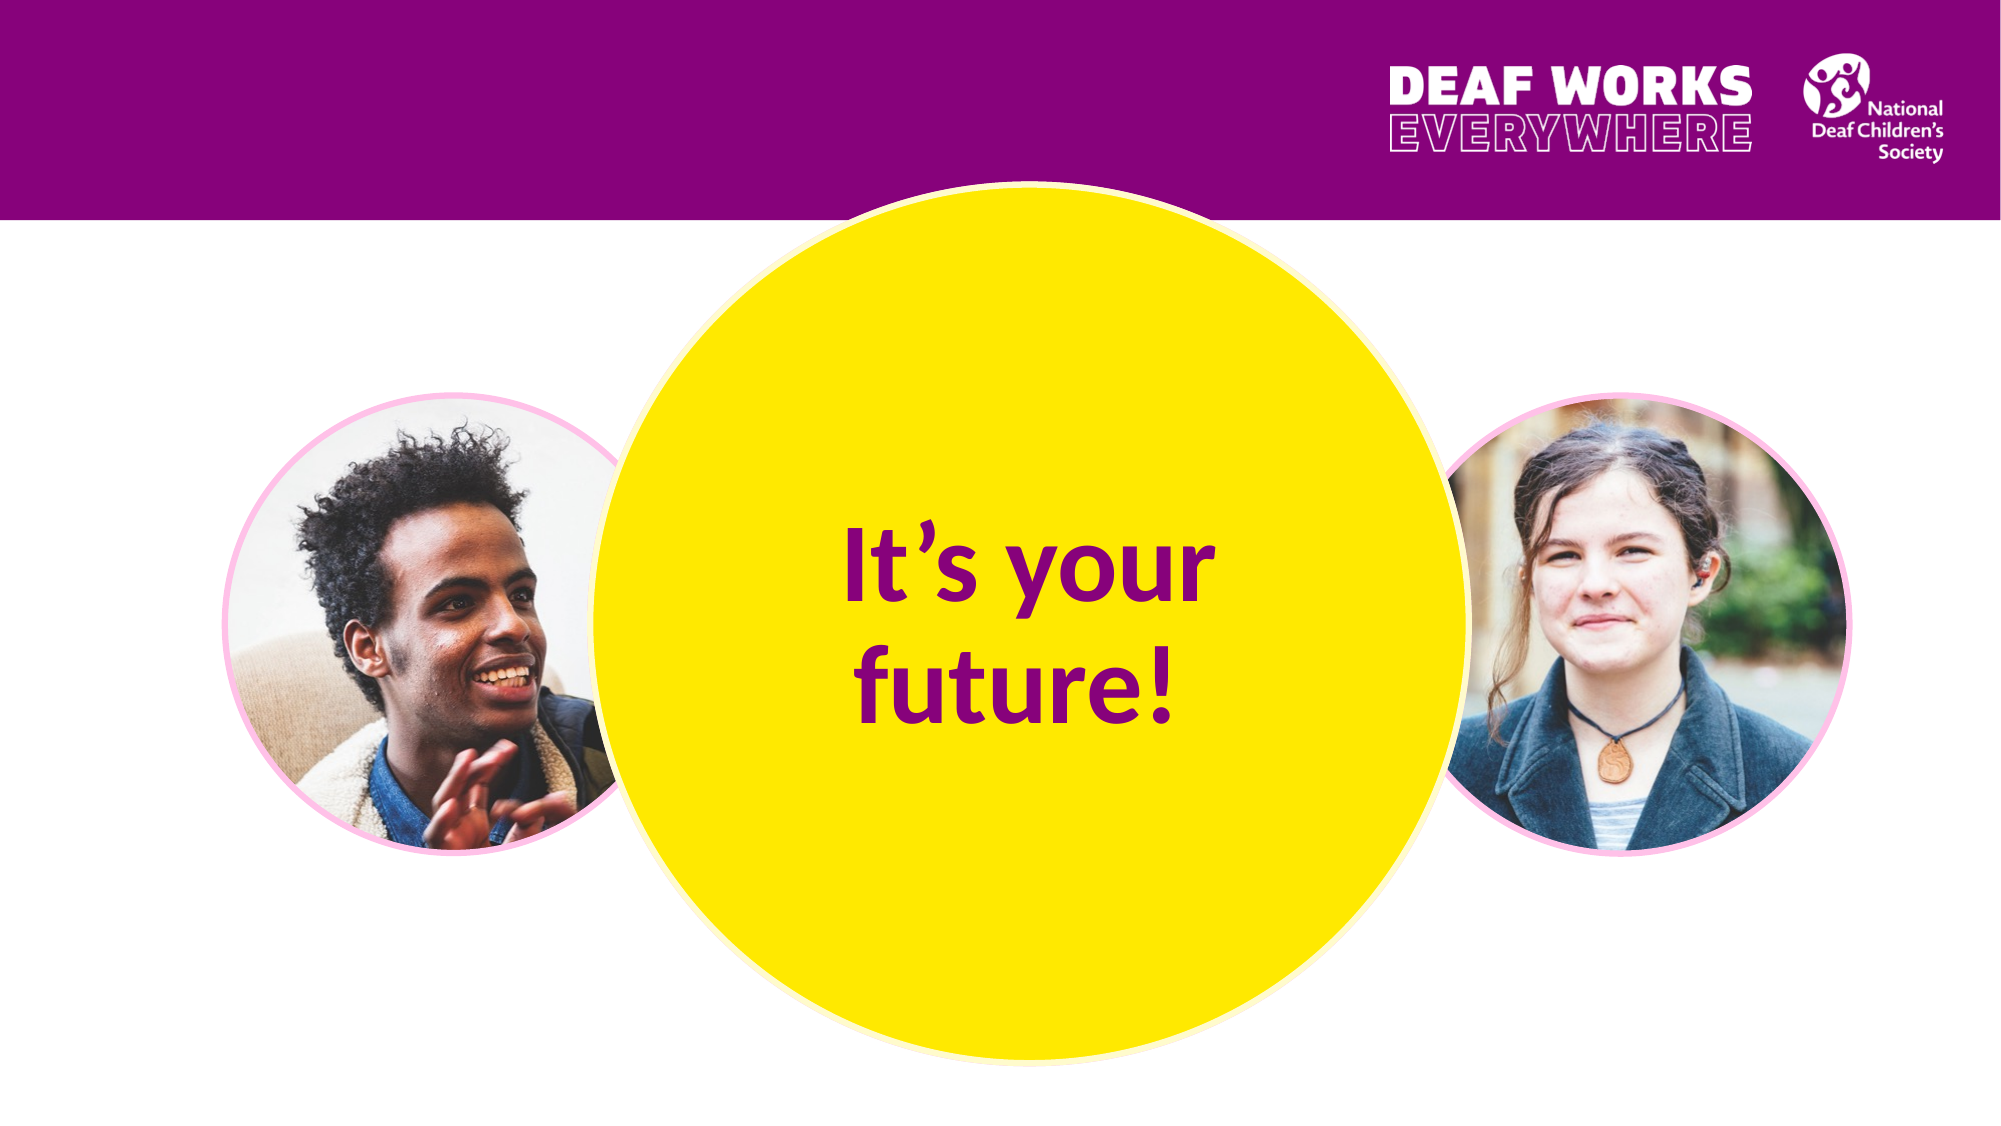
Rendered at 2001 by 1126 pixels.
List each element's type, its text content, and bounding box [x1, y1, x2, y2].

text_box It’s your future! [662, 865, 1397, 1064]
picture [1390, 65, 1752, 152]
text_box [224, 394, 1850, 854]
text_box It’s your future! [656, 184, 1403, 392]
picture [1802, 52, 1944, 164]
